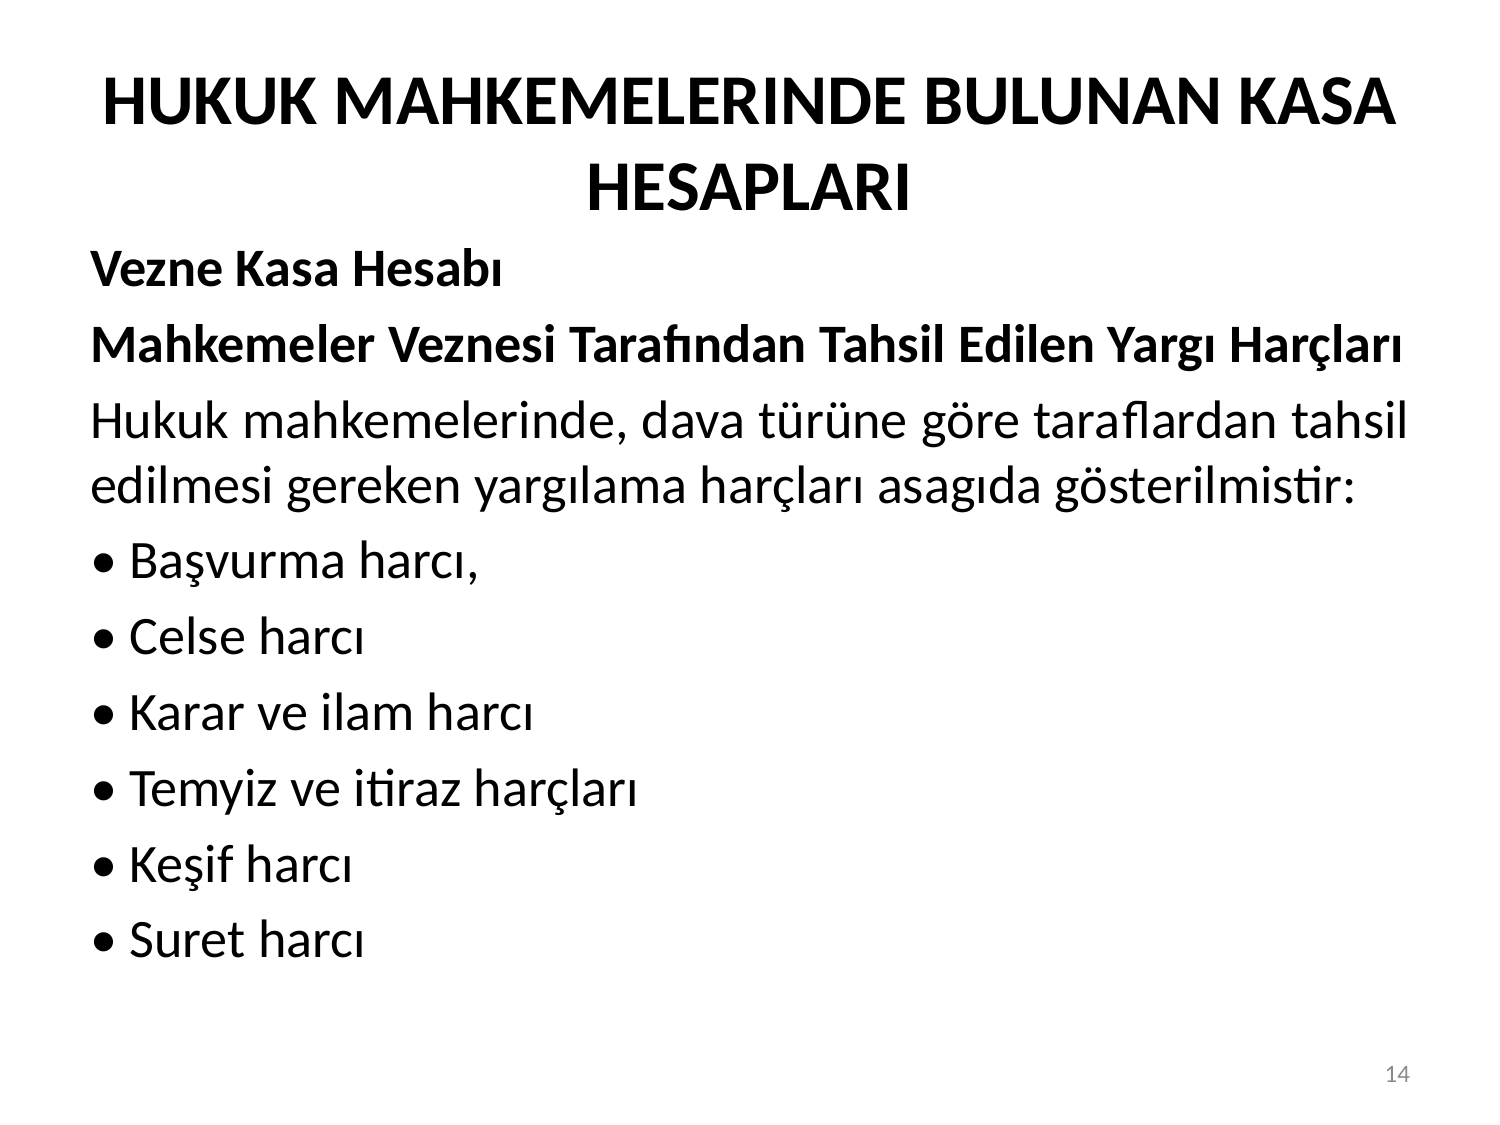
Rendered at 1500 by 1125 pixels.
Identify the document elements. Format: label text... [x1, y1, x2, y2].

title HUKUK MAHKEMELERINDE BULUNAN KASA HESAPLARI [75, 45, 1425, 224]
slide_number 14 [1074, 1042, 1425, 1103]
list Vezne Kasa Hesabı Mahkemeler Veznesi Tarafından Tahsil Edilen Yargı Harçları Hukuk mahkemelerinde, dava türüne göre taraflardan tahsil edilmesi gereken yargılama harçları asagıda gösterilmistir: • Başvurma harcı, • Celse harcı • Karar ve ilam harcı • Temyiz ve itiraz harçları • Keşif harcı • Suret harcı [75, 224, 1425, 1075]
